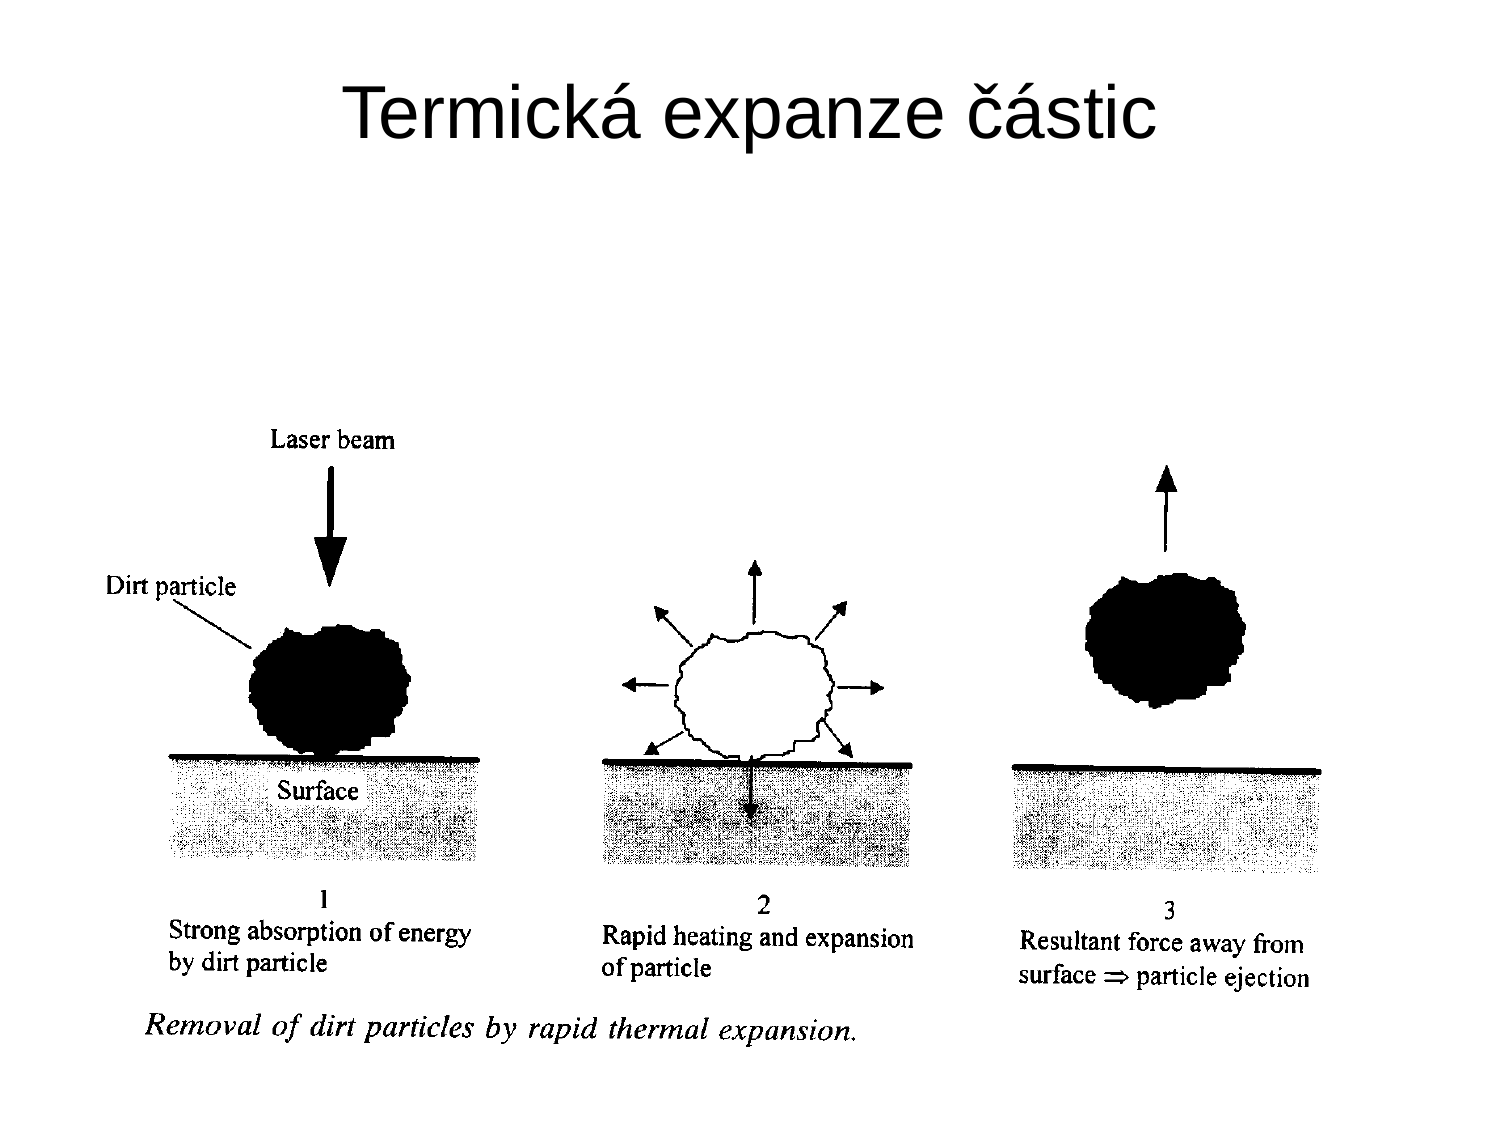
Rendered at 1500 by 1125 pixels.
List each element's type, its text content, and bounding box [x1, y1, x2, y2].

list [53, 385, 1377, 1077]
title Termická expanze částic [75, 45, 1425, 173]
